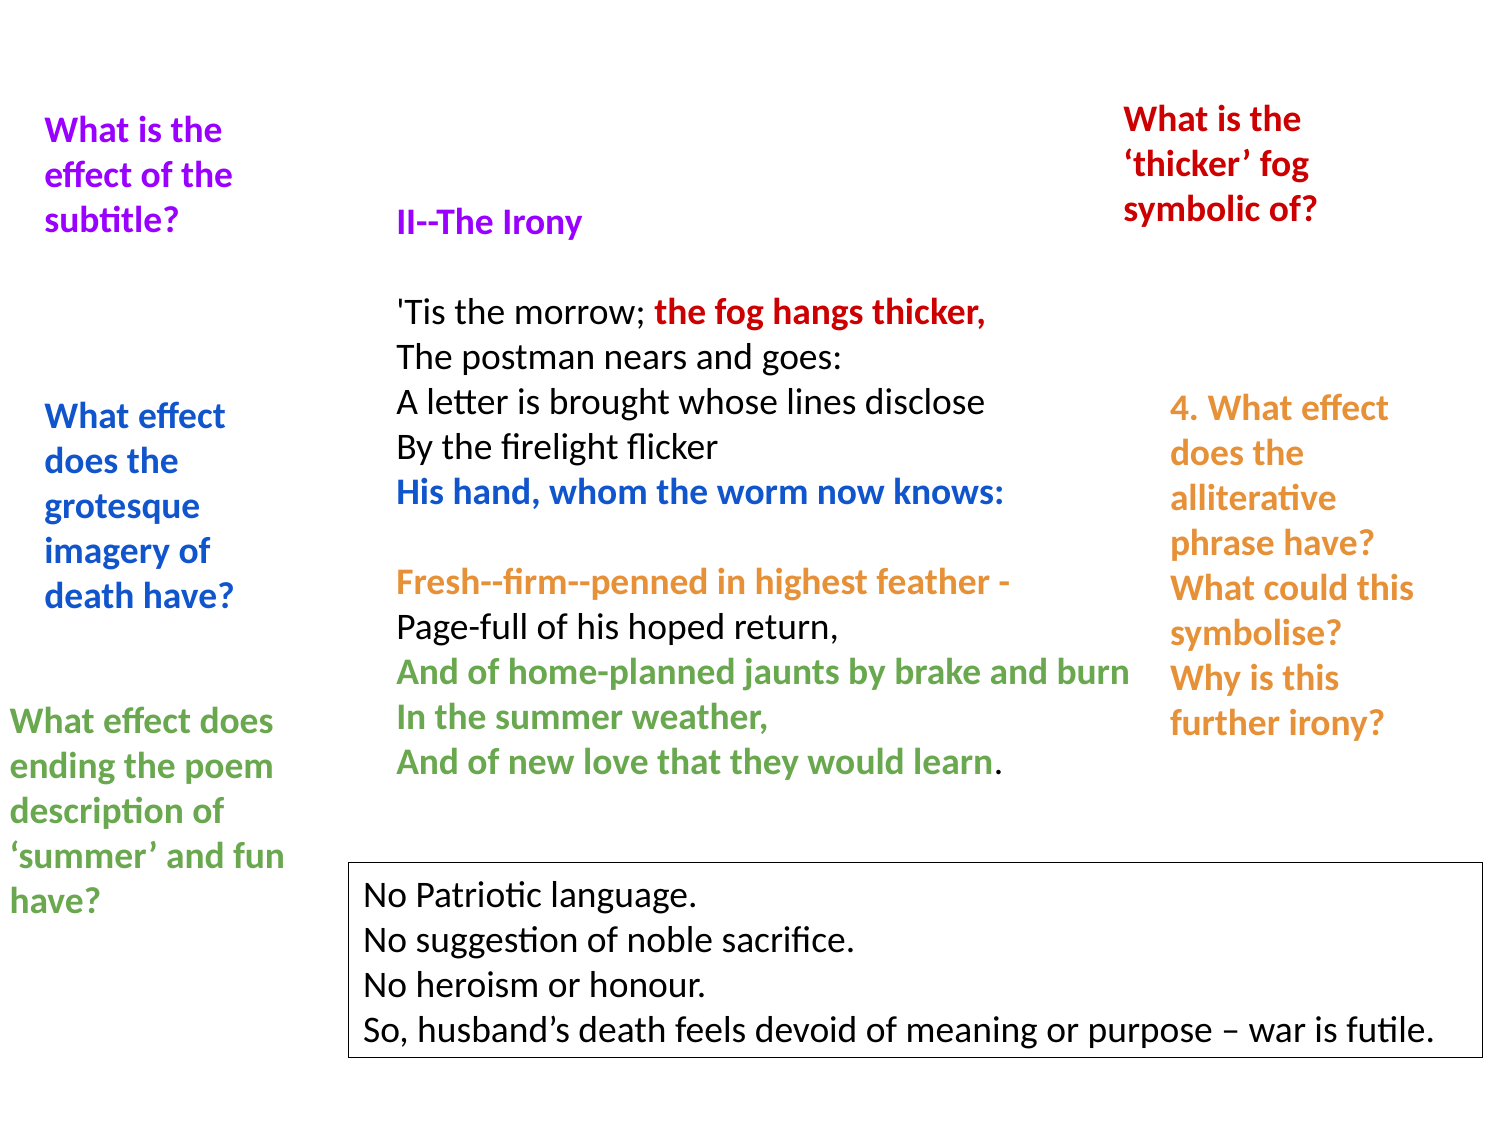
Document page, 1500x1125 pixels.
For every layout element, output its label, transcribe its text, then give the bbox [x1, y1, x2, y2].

text_box No Patriotic language. No suggestion of noble sacrifice. No heroism or honour. So, husband’s death feels devoid of meaning or purpose – war is futile. [348, 862, 1483, 1058]
text_box What is the ‘thicker’ fog symbolic of? [1108, 78, 1435, 244]
text_box II--The Irony 'Tis the morrow; the fog hangs thicker, The postman nears and goes: A letter is brought whose lines disclose By the firelight flicker His hand, whom the worm now knows: Fresh--firm--penned in highest feather - Page-full of his hoped return, And of home-planned jaunts by brake and burn In the summer weather, And of new love that they would learn. [381, 206, 1169, 862]
text_box What is the effect of the subtitle? [29, 90, 304, 244]
text_box What effect does ending the poem description of ‘summer’ and fun have? [0, 680, 382, 931]
text_box What effect does the grotesque imagery of death have? [29, 376, 293, 634]
text_box 4. What effect does the alliterative phrase have? What could this symbolise? Why is this further irony? [1155, 368, 1436, 752]
